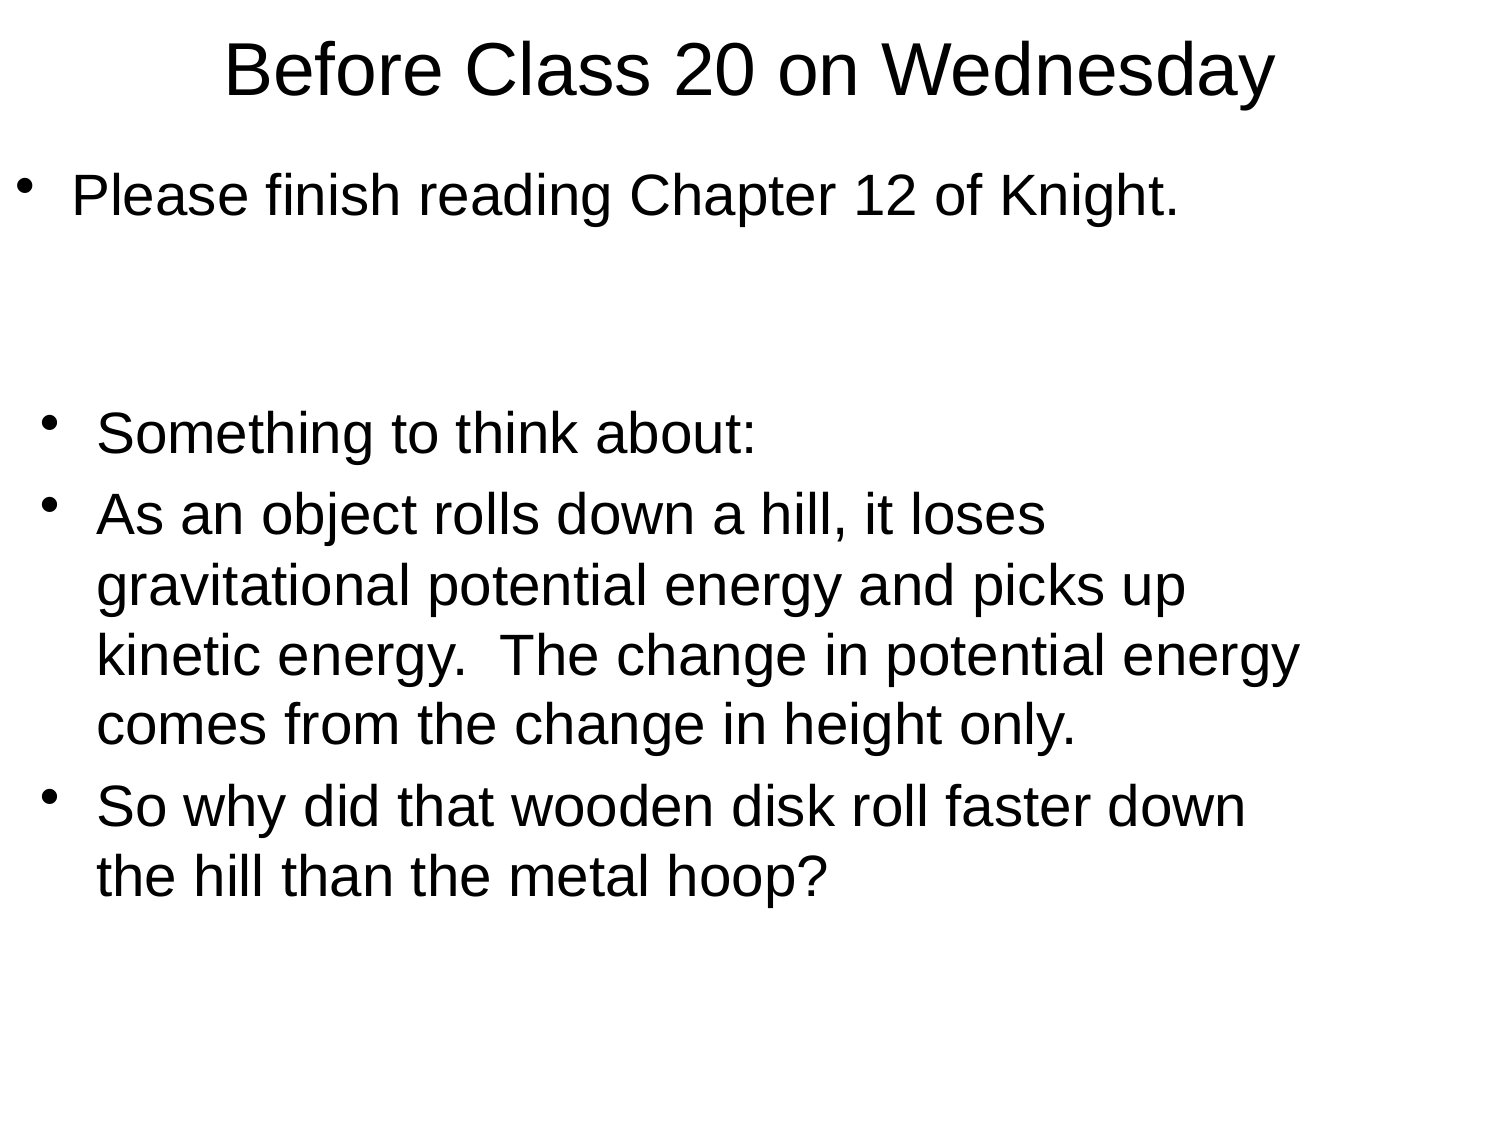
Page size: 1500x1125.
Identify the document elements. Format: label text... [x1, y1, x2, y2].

text_box Something to think about: As an object rolls down a hill, it loses gravitational potential energy and picks up kinetic energy. The change in potential energy comes from the change in height only. So why did that wooden disk roll faster down the hill than the metal hoop? [24, 387, 1350, 963]
title Before Class 20 on Wednesday [74, 0, 1426, 131]
list Please finish reading Chapter 12 of Knight. [0, 149, 1463, 288]
